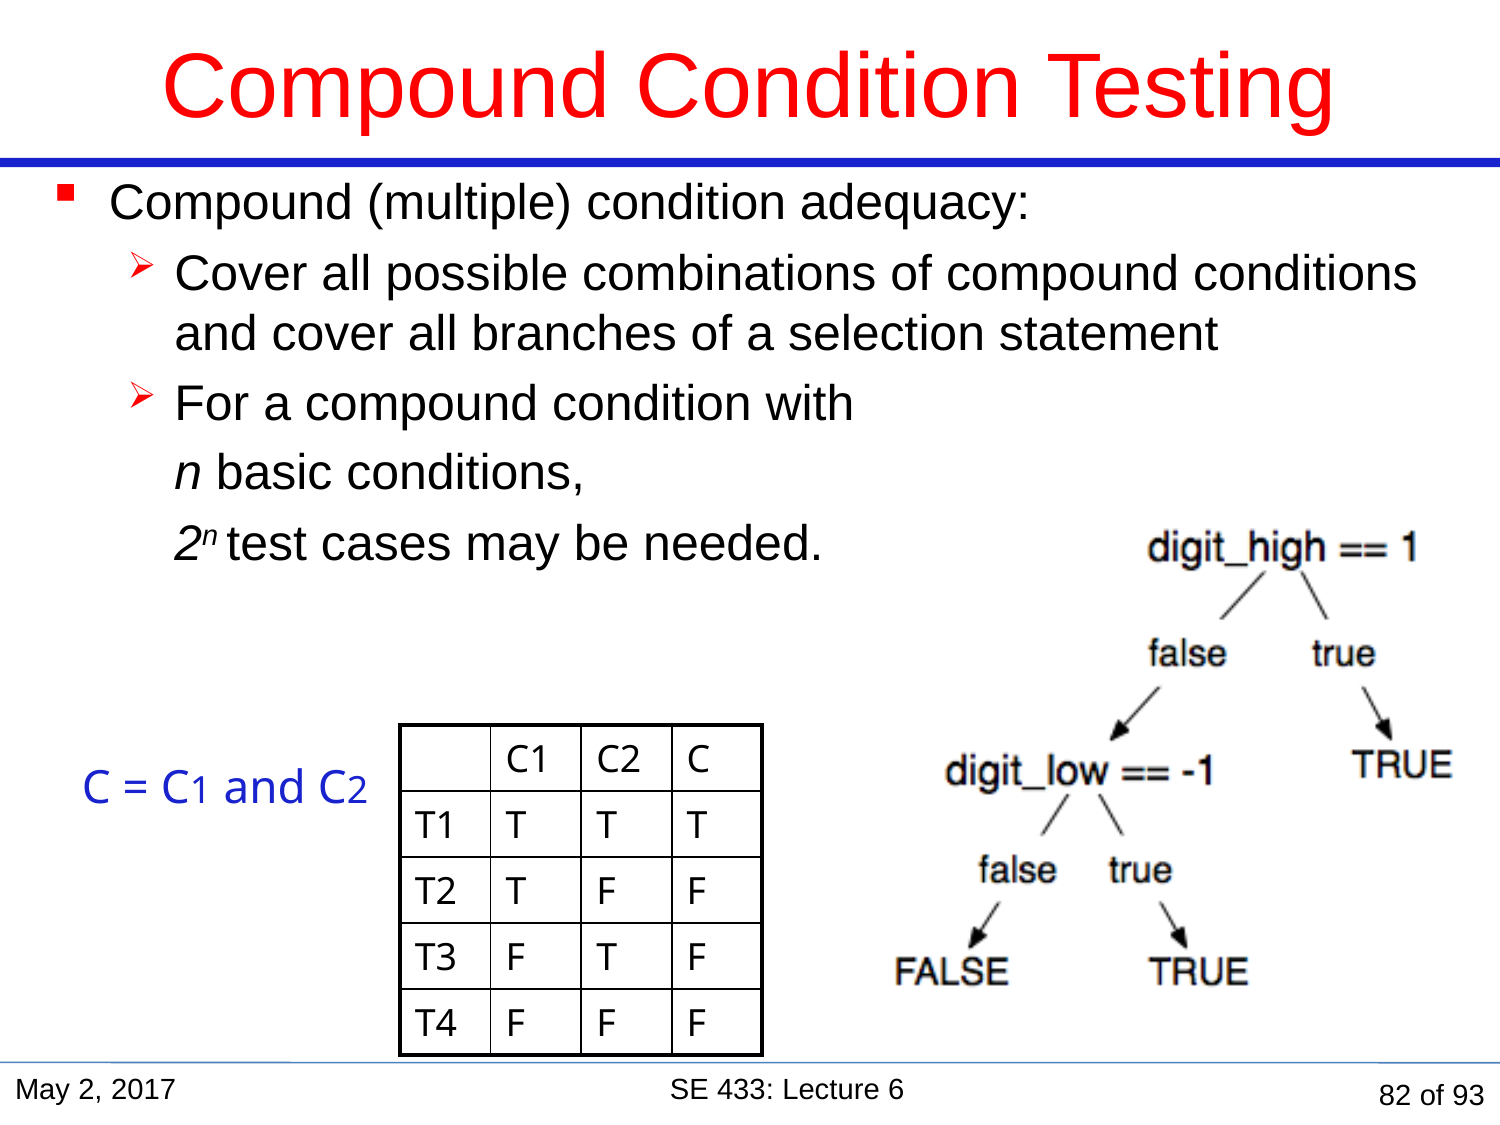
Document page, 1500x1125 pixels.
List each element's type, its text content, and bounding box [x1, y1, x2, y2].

slide_number 82 of 93 [1249, 1062, 1500, 1125]
picture [862, 499, 1488, 1017]
table_cell F [491, 990, 580, 1053]
table_cell T [582, 792, 671, 856]
table_cell F [491, 924, 580, 988]
table_cell T3 [402, 924, 490, 988]
table_cell T [491, 792, 580, 856]
table_cell T4 [402, 990, 490, 1053]
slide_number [0, 1062, 324, 1125]
table_cell T [491, 858, 580, 922]
table_cell F [582, 990, 671, 1053]
table_cell T [673, 792, 760, 856]
table_header [402, 727, 490, 790]
table_header C2 [582, 727, 671, 790]
table_cell F [673, 990, 760, 1053]
table_header C [673, 727, 760, 790]
text_box C = C1 and C2 [67, 750, 384, 820]
table_cell T2 [402, 858, 490, 922]
table_cell F [673, 858, 760, 922]
table_cell F [673, 924, 760, 988]
table_cell T1 [402, 792, 490, 856]
list Compound (multiple) condition adequacy: Cover all possible combinations of compound conditions and cover all branches of a selection statement For a compound condition with n basic conditions, 2n test cases may be needed. [37, 162, 1463, 1062]
footer SE 433: Lecture 6 [324, 1062, 1249, 1125]
table_cell F [582, 858, 671, 922]
table_header C1 [491, 727, 580, 790]
title Compound Condition Testing [0, 0, 1500, 163]
table_cell T [582, 924, 671, 988]
